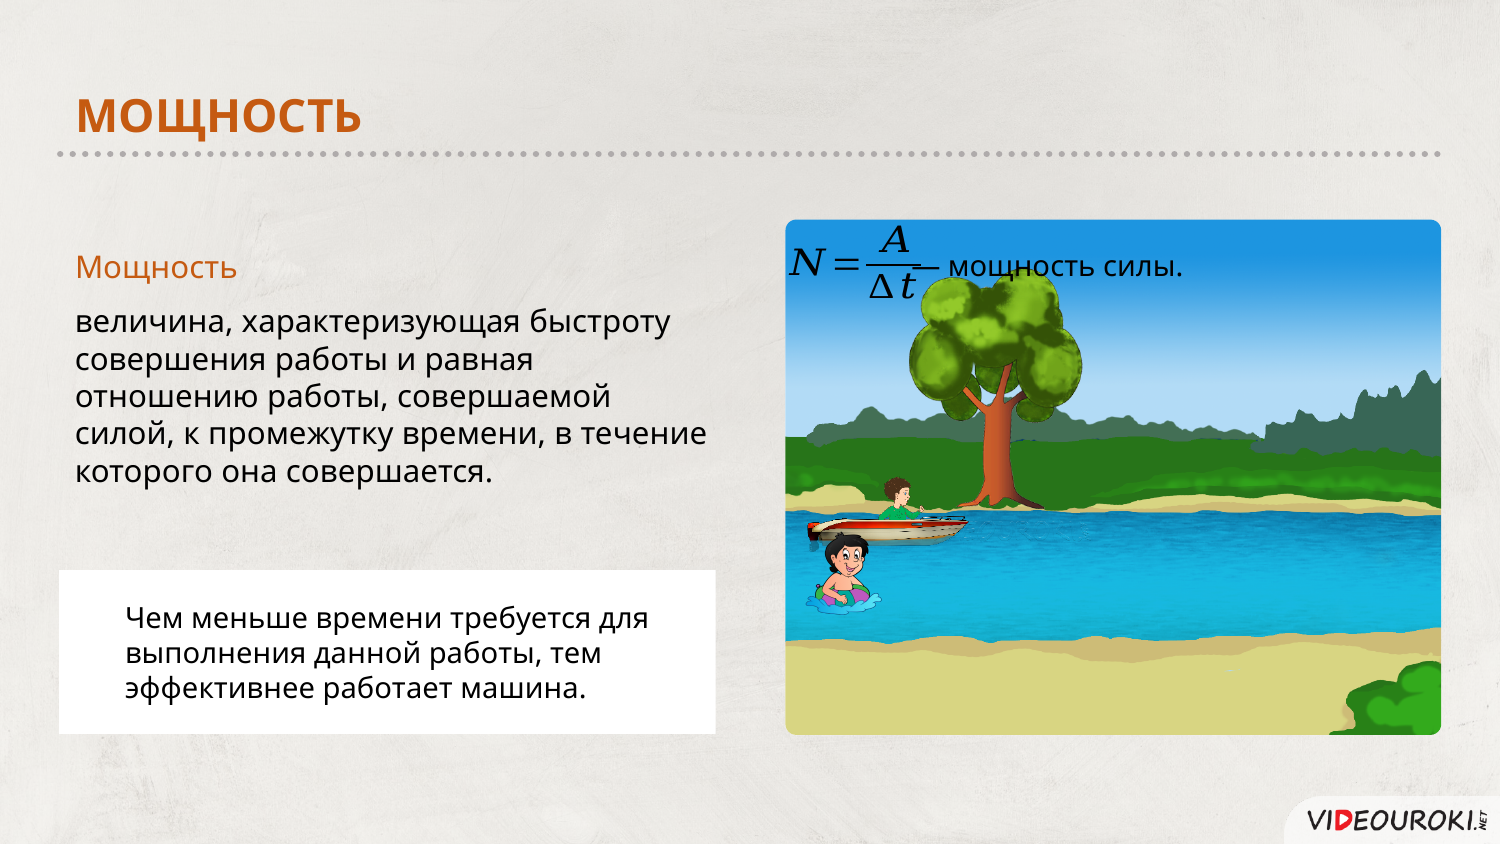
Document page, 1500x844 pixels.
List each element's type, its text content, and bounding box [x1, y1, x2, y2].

picture [0, 0, 1500, 844]
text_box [805, 470, 970, 556]
text_box Мощность [60, 63, 378, 149]
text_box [60, 239, 729, 499]
text_box Чем меньше времени требуется для выполнения данной работы, тем эффективнее работает машина. [59, 570, 716, 734]
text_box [787, 220, 1198, 307]
